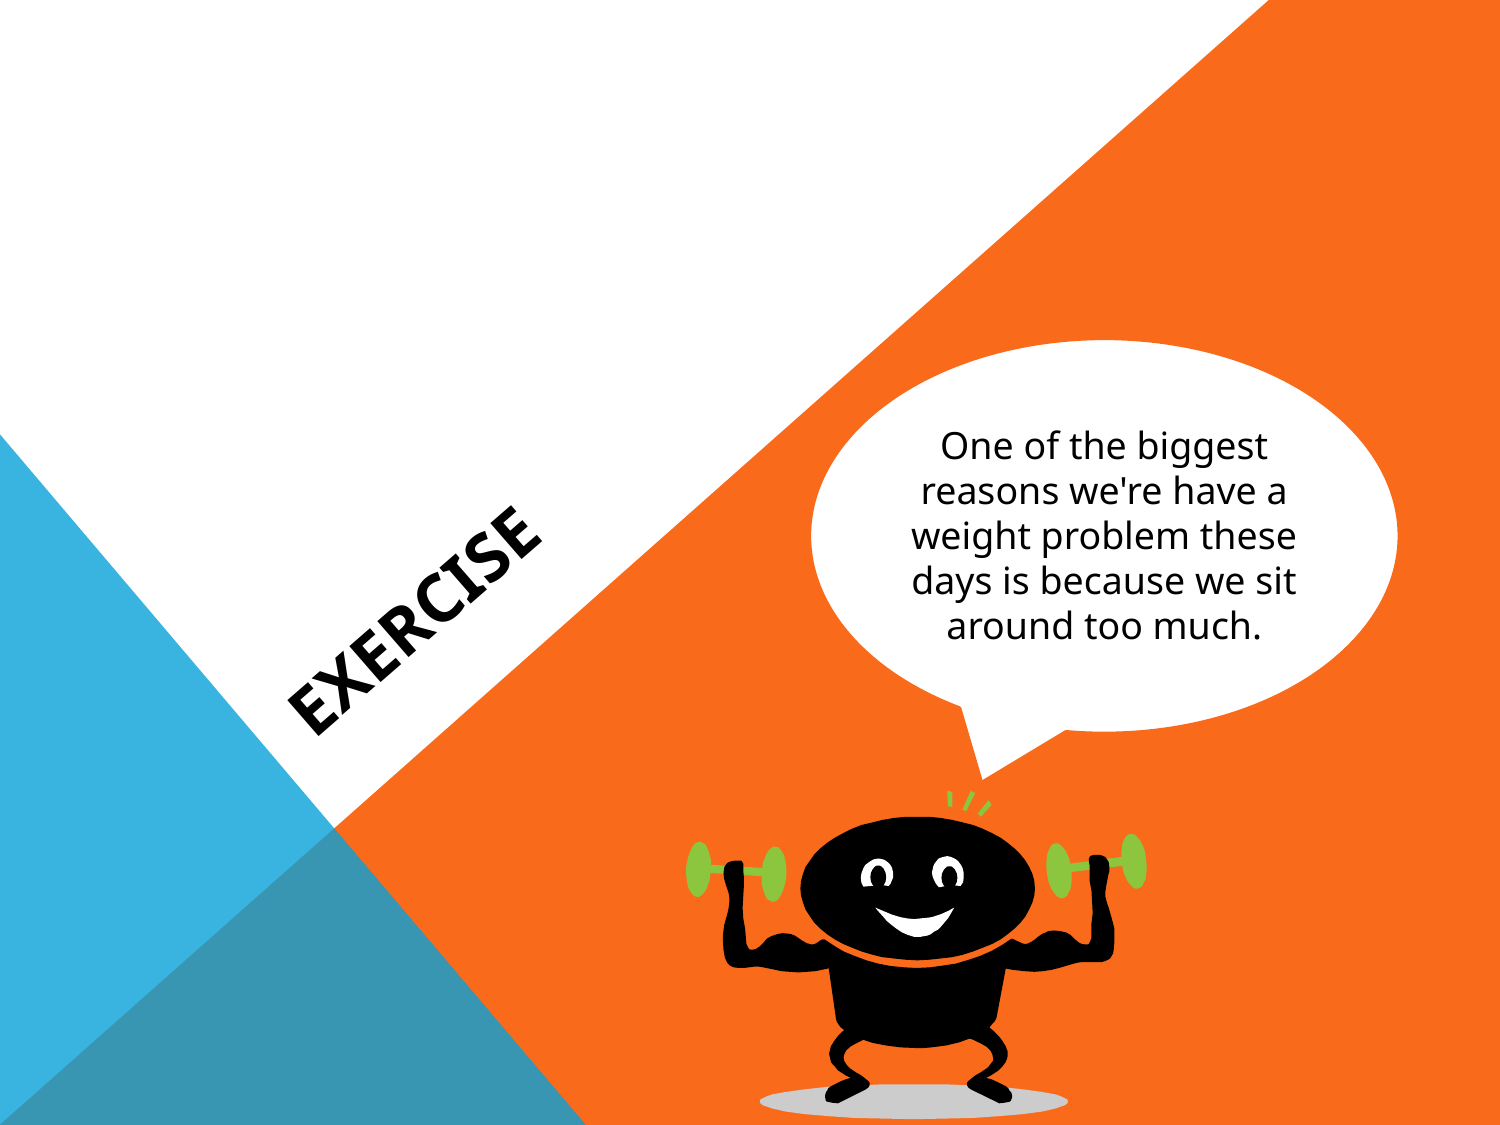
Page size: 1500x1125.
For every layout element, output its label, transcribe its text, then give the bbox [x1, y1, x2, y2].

title Exercise [183, 3, 1013, 762]
picture [685, 790, 1147, 1120]
text_box [806, 416, 1402, 786]
text_box One of the biggest reasons we're have a weight problem these days is because we sit around too much. [866, 414, 1343, 655]
text_box [868, 335, 1341, 414]
